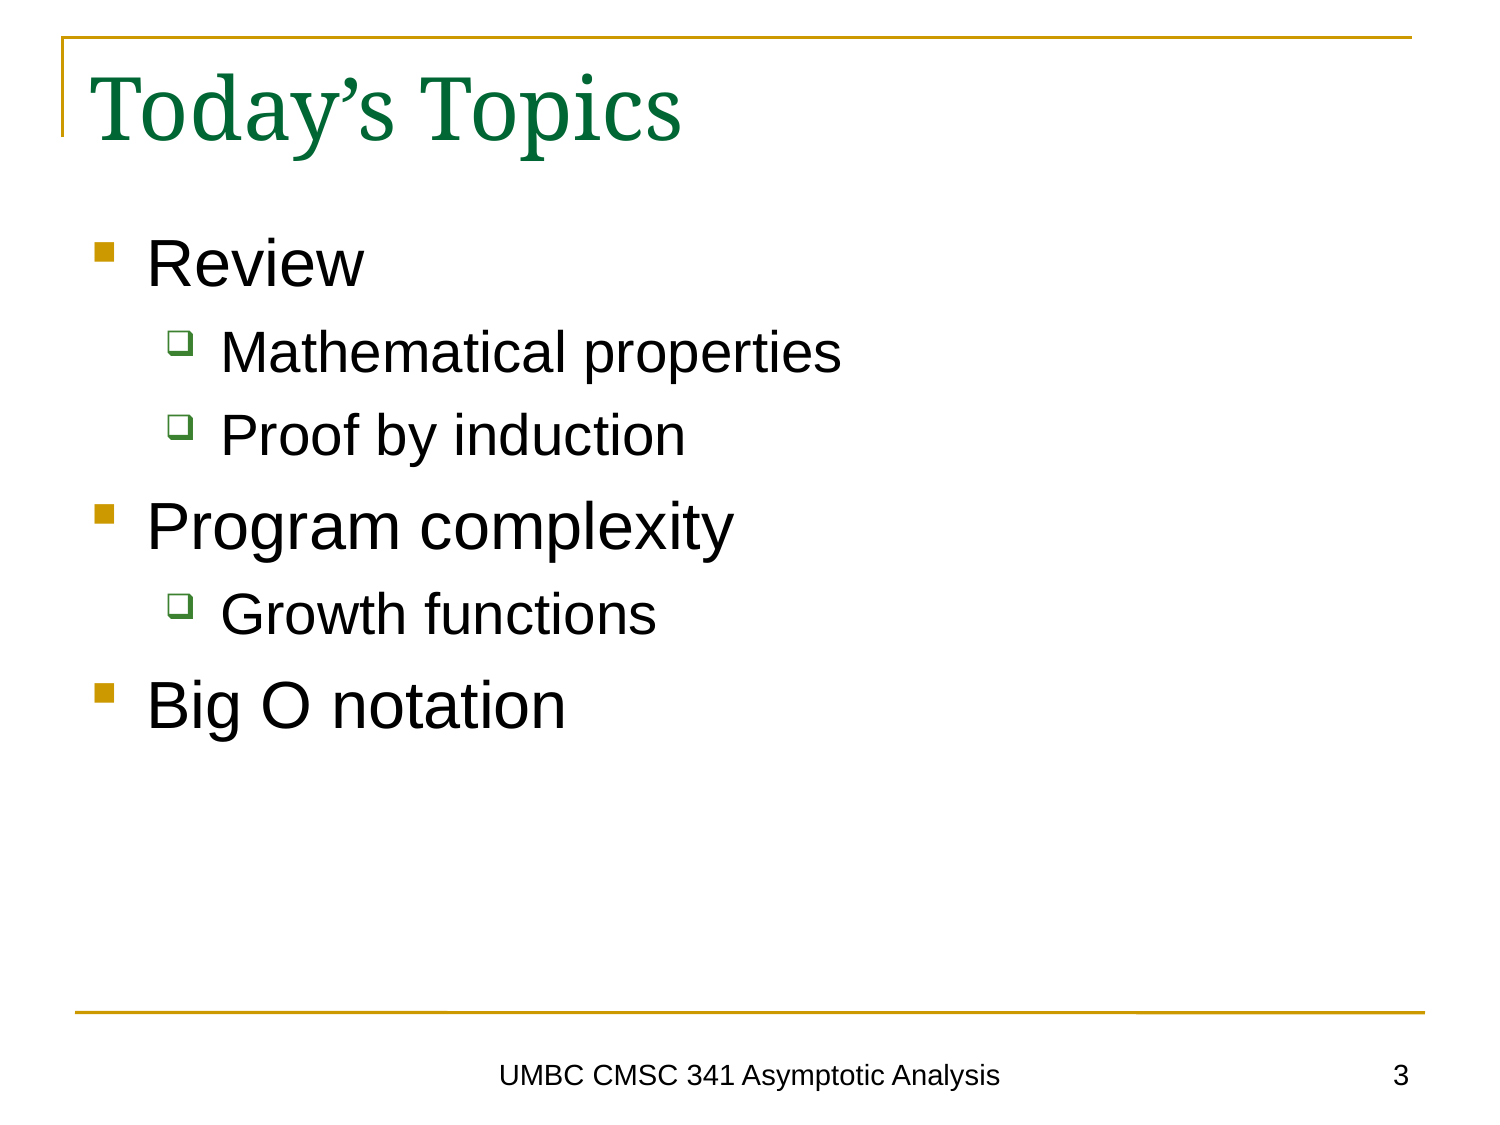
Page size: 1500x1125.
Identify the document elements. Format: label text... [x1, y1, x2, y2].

footer UMBC CMSC 341 Asymptotic Analysis [262, 1024, 1238, 1100]
title Today’s Topics [75, 45, 1425, 212]
slide_number 3 [1074, 1023, 1425, 1099]
list Review Mathematical properties Proof by induction Program complexity Growth functions Big O notation [75, 212, 1425, 1005]
